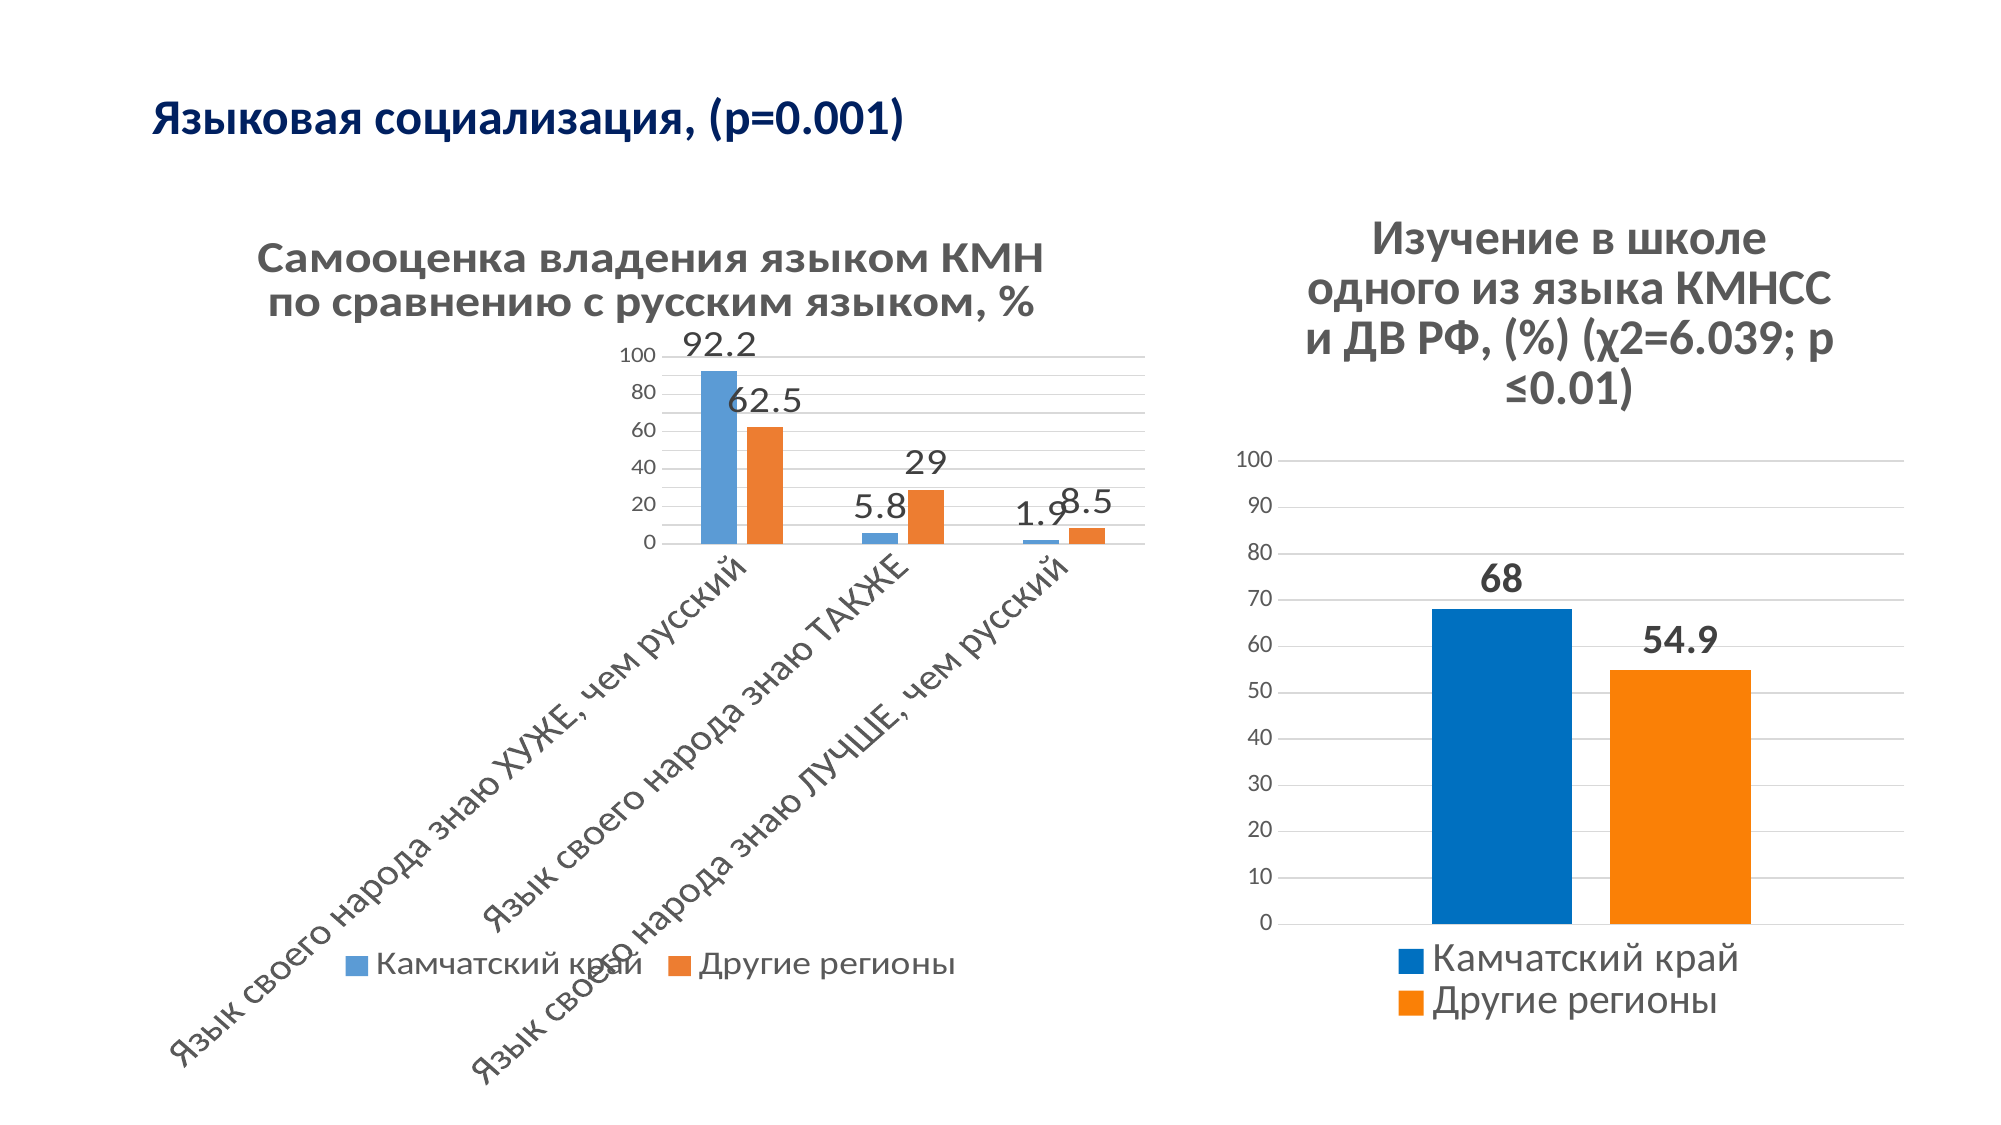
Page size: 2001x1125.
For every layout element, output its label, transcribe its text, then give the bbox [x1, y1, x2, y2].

chart [1220, 176, 1919, 1025]
title Языковая социализация, (p=0.001) [137, 59, 1570, 177]
chart [137, 203, 1166, 1093]
